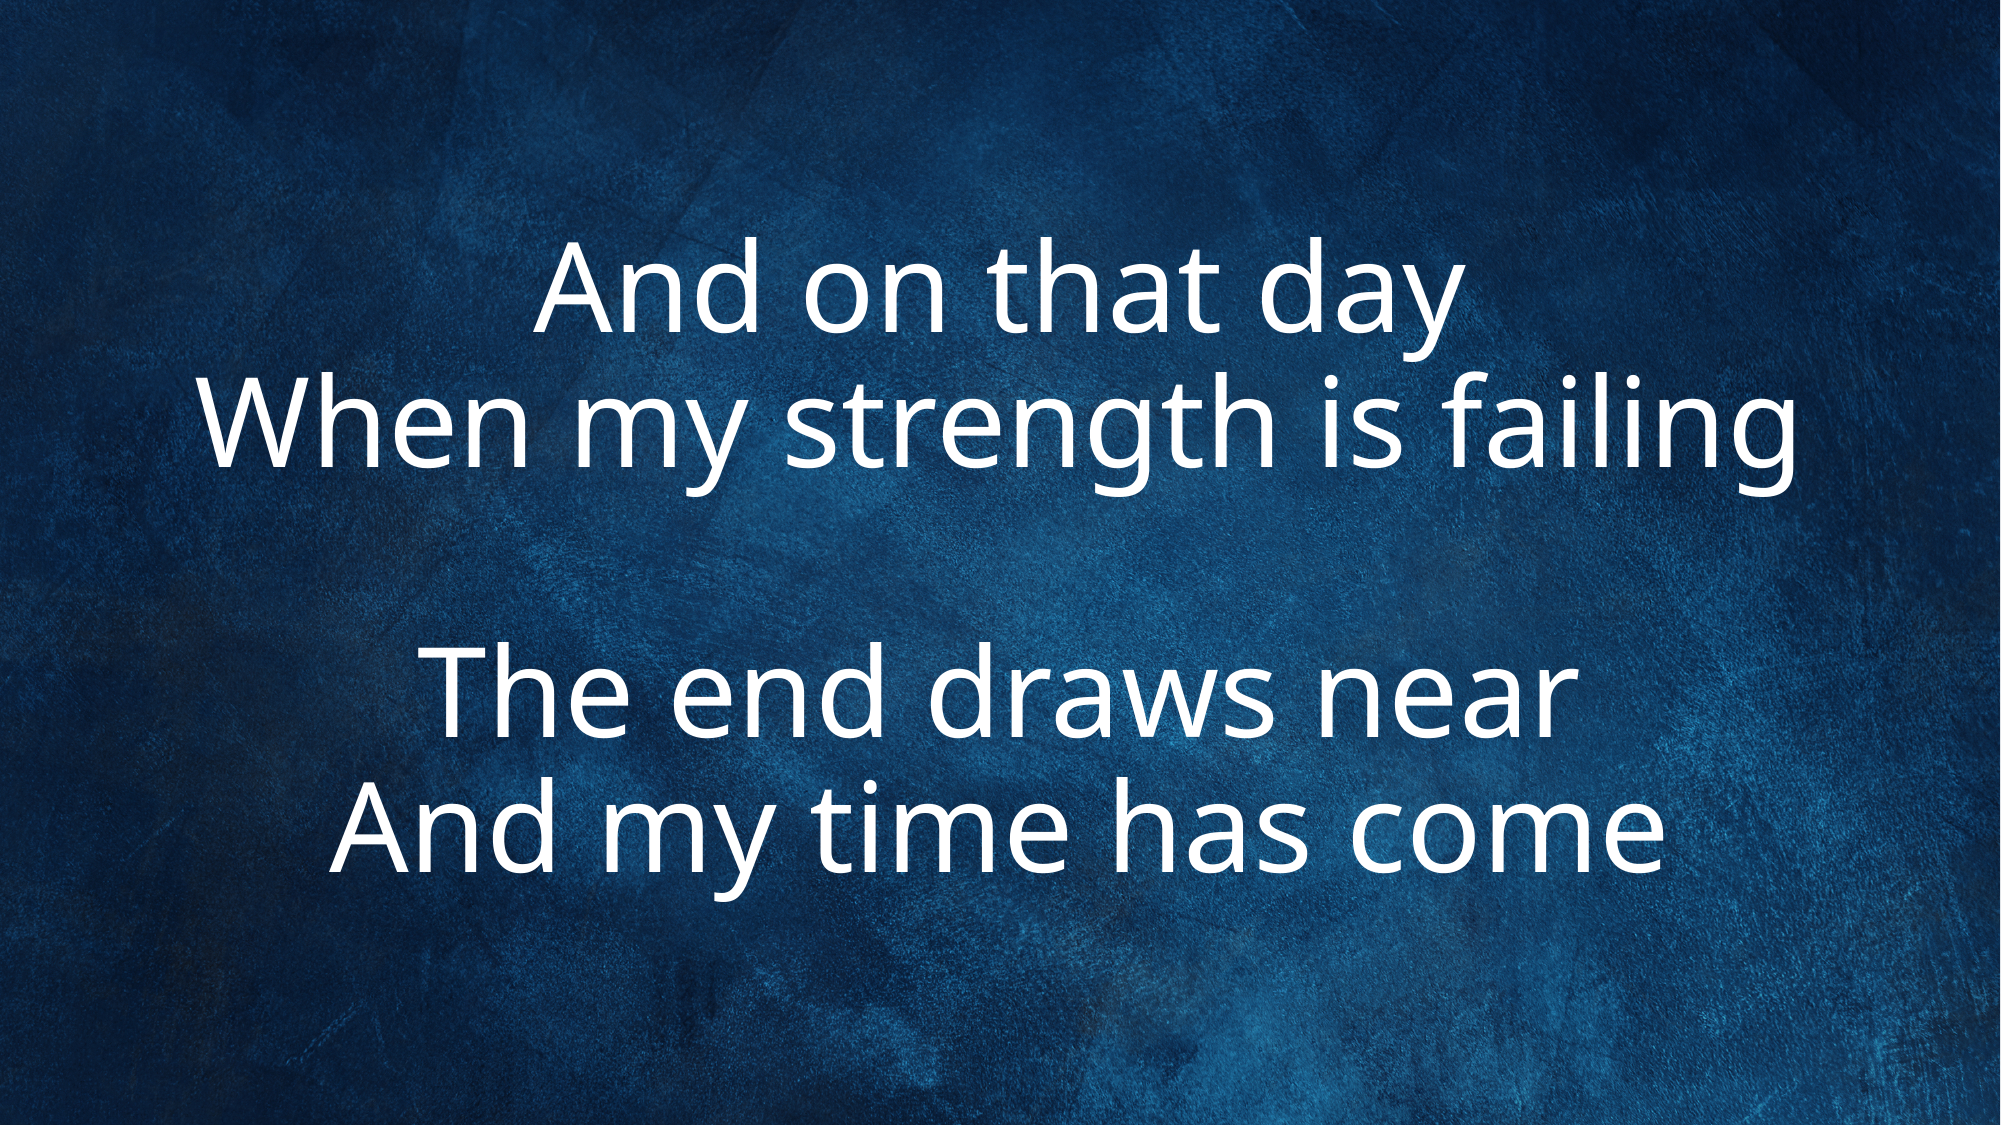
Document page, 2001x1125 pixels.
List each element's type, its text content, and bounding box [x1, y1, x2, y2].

title And on that day When my strength is failing The end draws near And my time has come [0, 0, 2000, 1125]
